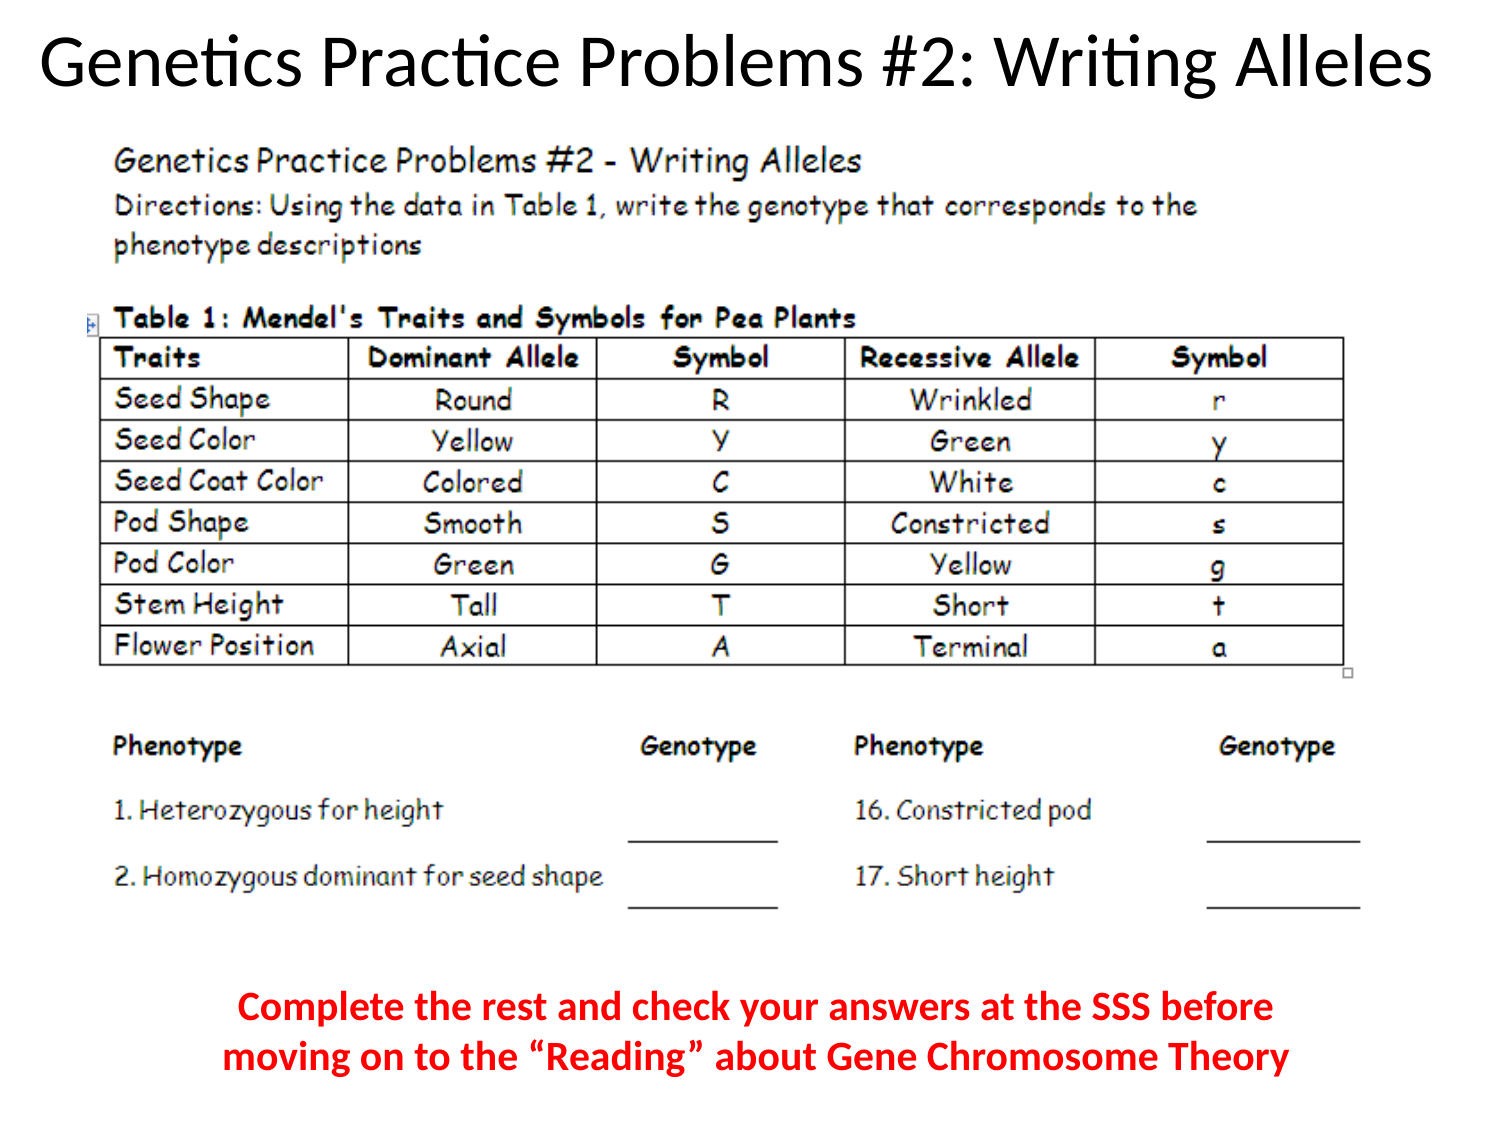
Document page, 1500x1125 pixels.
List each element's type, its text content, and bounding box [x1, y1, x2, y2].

picture [87, 137, 1376, 920]
text_box Complete the rest and check your answers at the SSS before moving on to the “Reading” about Gene Chromosome Theory [162, 971, 1350, 1087]
title Genetics Practice Problems #2: Writing Alleles [0, 0, 1475, 150]
